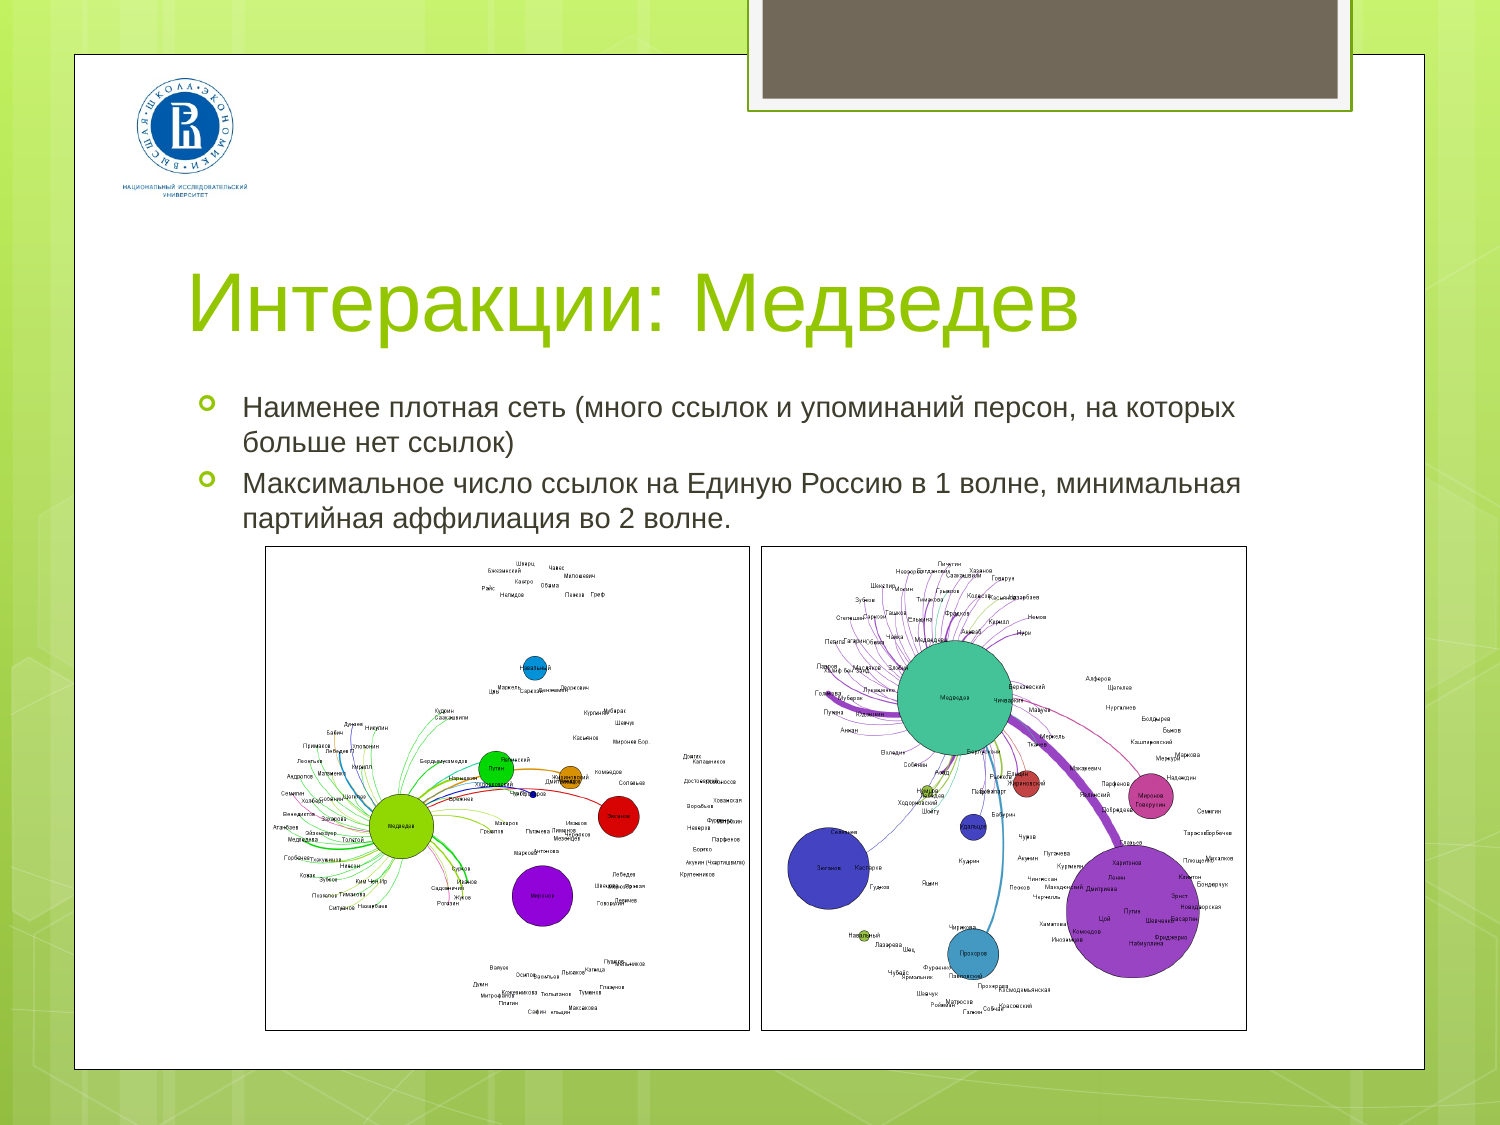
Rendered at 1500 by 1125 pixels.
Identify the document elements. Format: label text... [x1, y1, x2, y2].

title Интеракции: Медведев [171, 168, 1324, 357]
picture [123, 78, 247, 197]
list Наименее плотная сеть (много ссылок и упоминаний персон, на которых больше нет ссылок) Максимальное число ссылок на Единую Россию в 1 волне, минимальная партийная аффилиация во 2 волне. [171, 381, 1283, 957]
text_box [265, 546, 1246, 1031]
